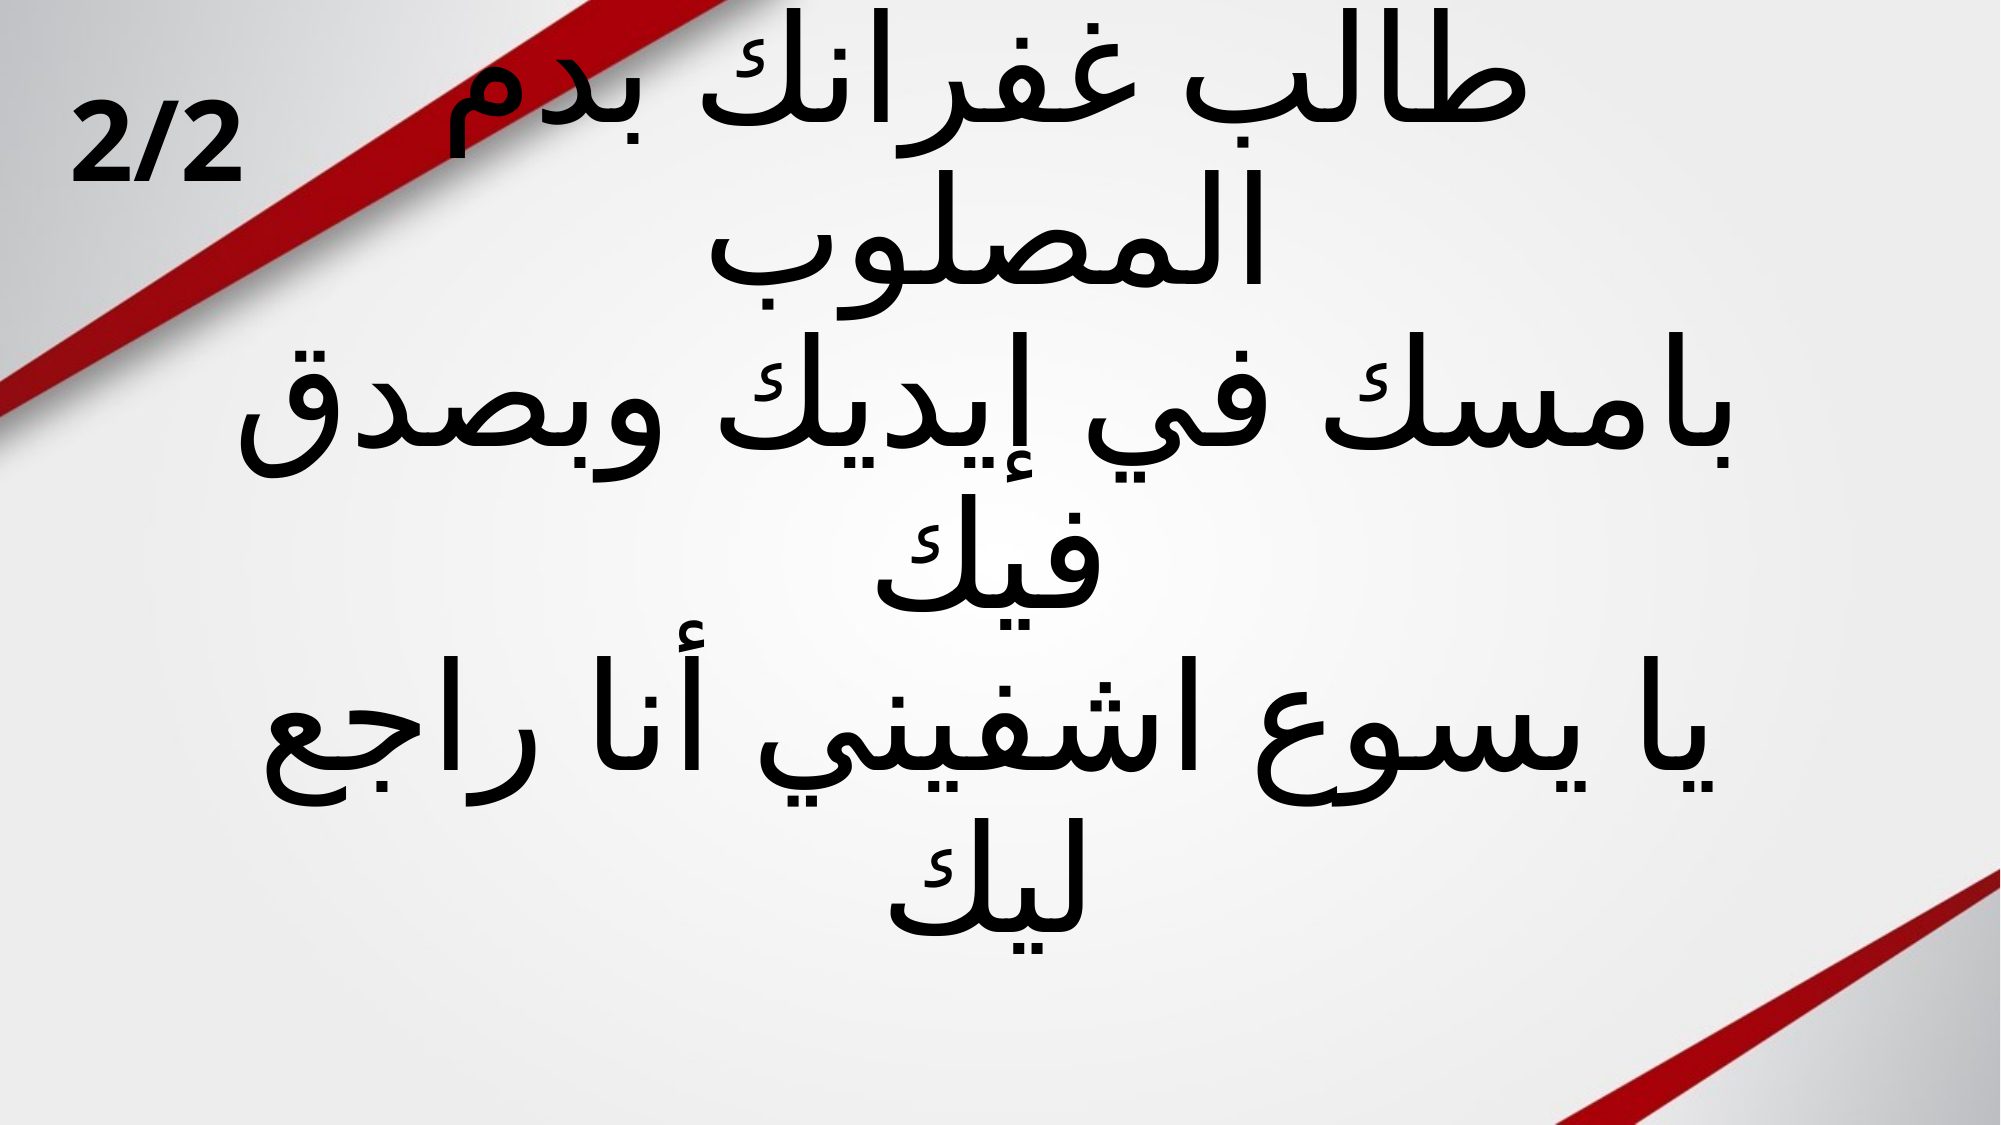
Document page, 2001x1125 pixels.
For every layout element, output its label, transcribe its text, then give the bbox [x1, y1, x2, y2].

text_box 2/2 [24, 77, 290, 213]
picture [0, 0, 2001, 1125]
title جاي لك بذنوب ندمان وباتوب طالب غفرانك بدم المصلوب بامسك في إيديك وبصدق فيك يا يسوع اشفيني أنا راجع ليك [157, 454, 1821, 973]
